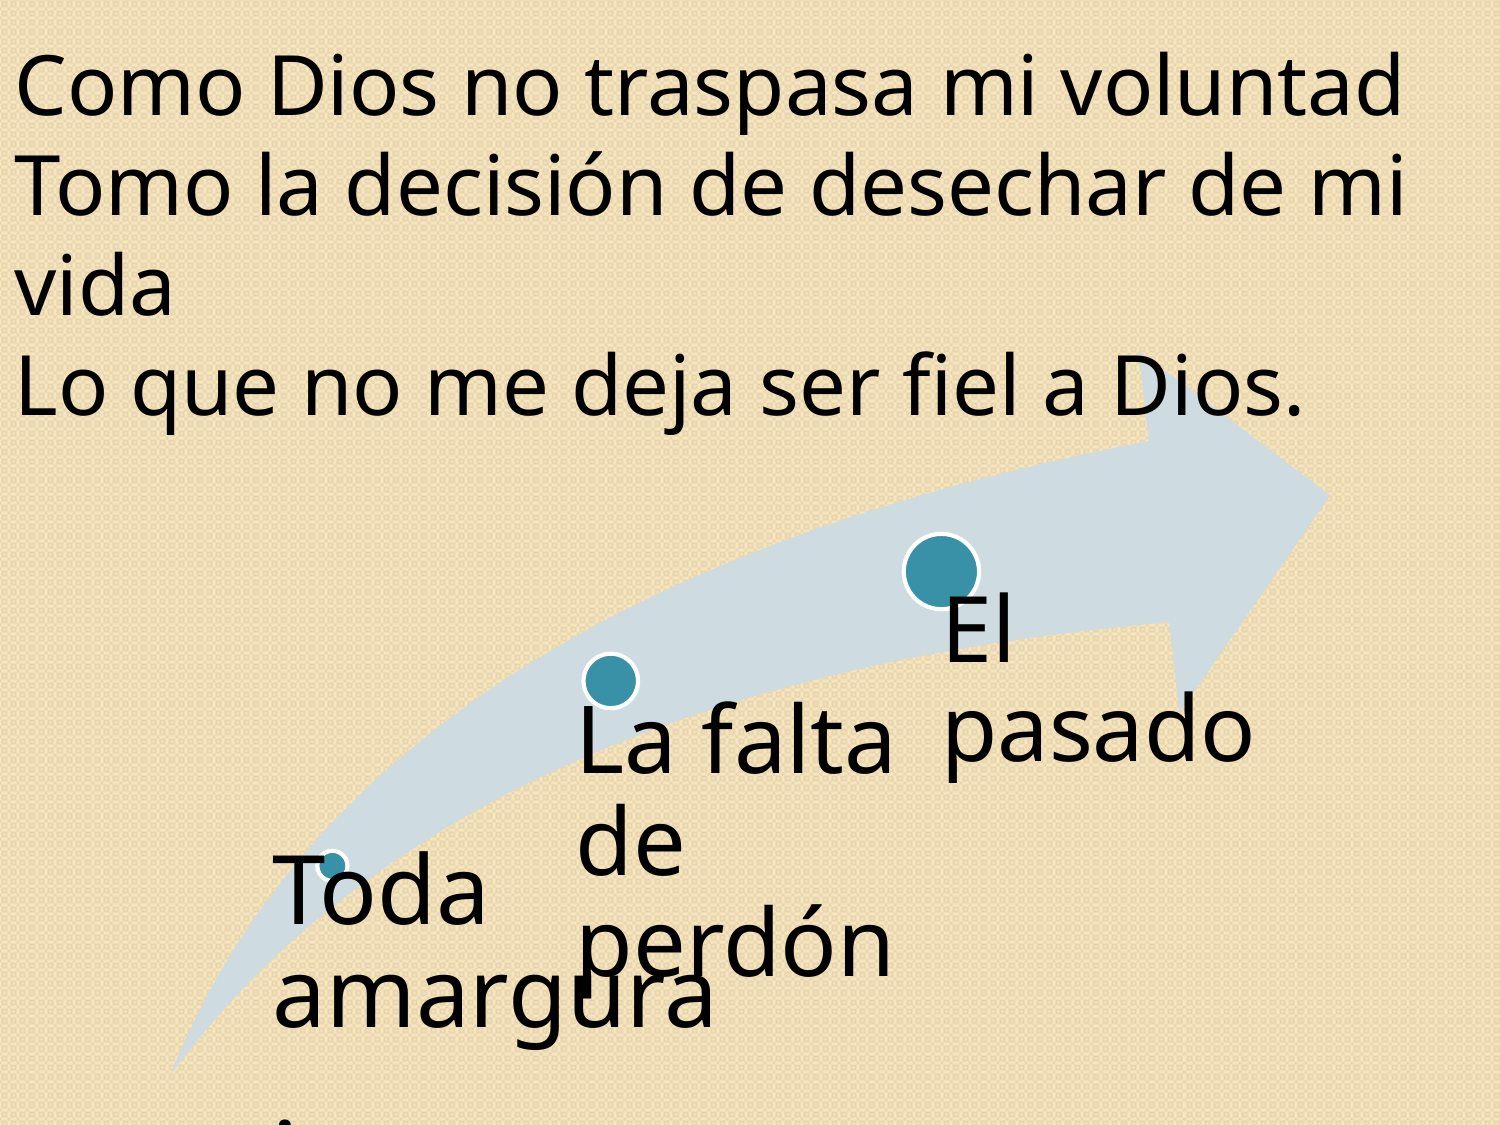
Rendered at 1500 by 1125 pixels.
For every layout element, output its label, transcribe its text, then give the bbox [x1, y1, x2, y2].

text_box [0, 362, 1500, 1088]
text_box Como Dios no traspasa mi voluntad Tomo la decisión de desechar de mi vida Lo que no me deja ser fiel a Dios. [0, 24, 1475, 359]
